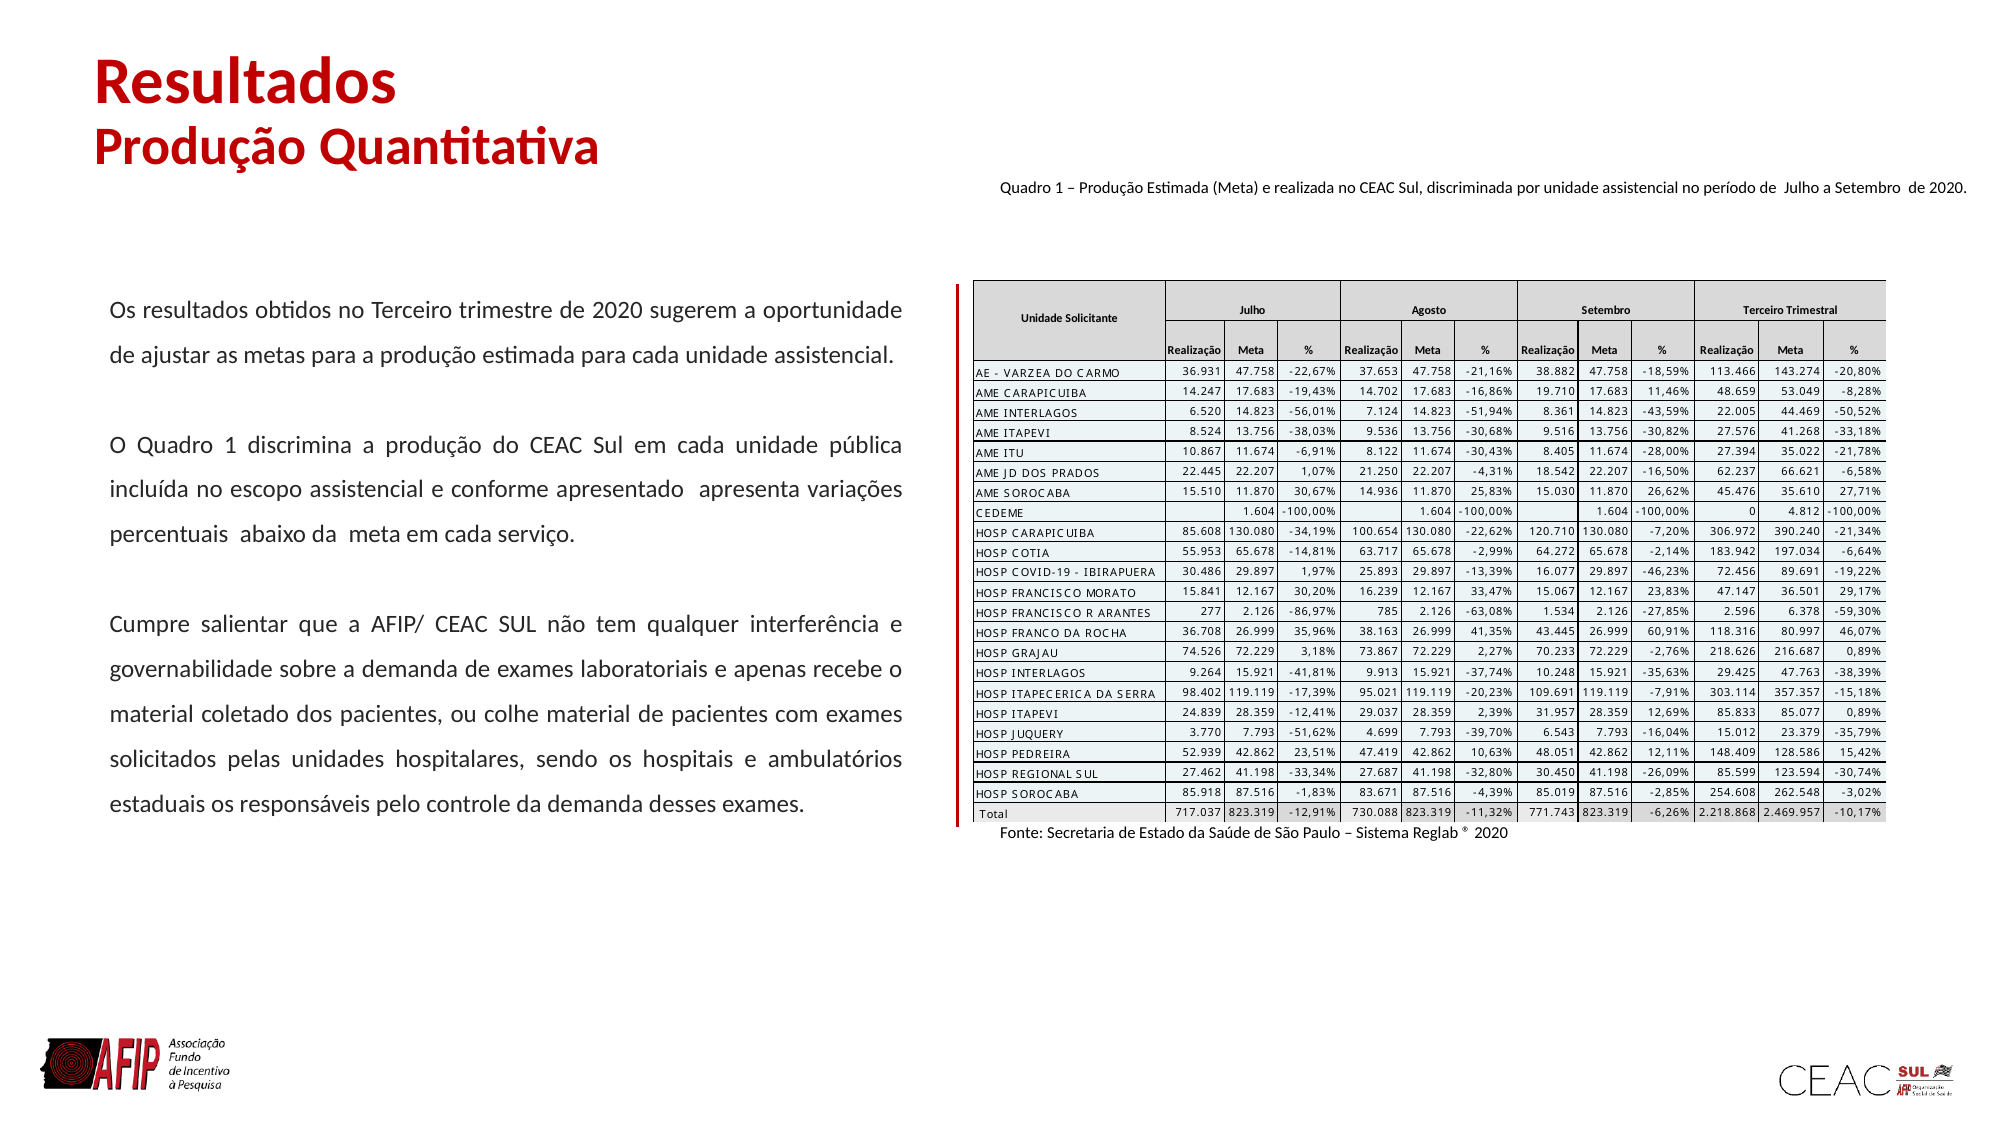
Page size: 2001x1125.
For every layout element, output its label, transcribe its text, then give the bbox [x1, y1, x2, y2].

picture [24, 1025, 242, 1101]
text_box Os resultados obtidos no Terceiro trimestre de 2020 sugerem a oportunidade de ajustar as metas para a produção estimada para cada unidade assistencial. O Quadro 1 discrimina a produção do CEAC Sul em cada unidade pública incluída no escopo assistencial e conforme apresentado apresenta variações percentuais abaixo da meta em cada serviço. Cumpre salientar que a AFIP/ CEAC SUL não tem qualquer interferência e governabilidade sobre a demanda de exames laboratoriais e apenas recebe o material coletado dos pacientes, ou colhe material de pacientes com exames solicitados pelas unidades hospitalares, sendo os hospitais e ambulatórios estaduais os responsáveis pelo controle da demanda desses exames. [94, 271, 919, 825]
text_box Fonte: Secretaria de Estado da Saúde de São Paulo – Sistema Reglab ® 2020 [985, 804, 1986, 850]
picture [1775, 1056, 1958, 1105]
text_box Quadro 1 – Produção Estimada (Meta) e realizada no CEAC Sul, discriminada por unidade assistencial no período de Julho a Setembro de 2020. [985, 160, 1994, 205]
picture [972, 279, 1888, 823]
text_box Resultados Produção Quantitativa [79, 47, 1377, 175]
